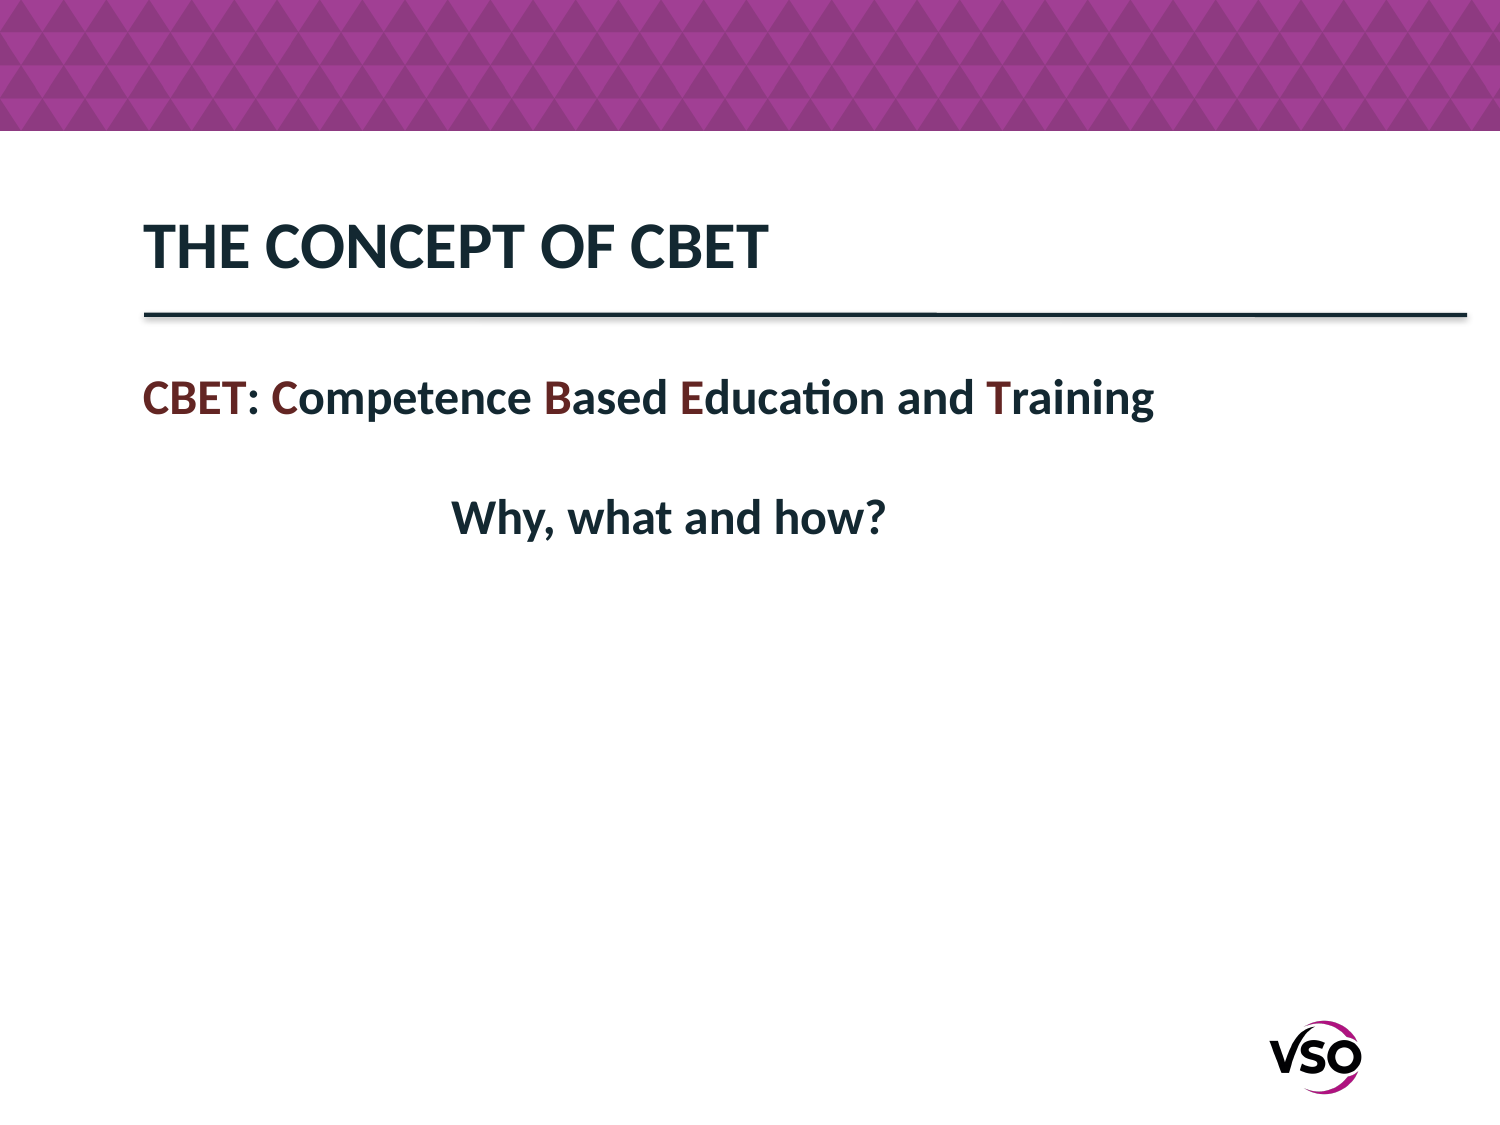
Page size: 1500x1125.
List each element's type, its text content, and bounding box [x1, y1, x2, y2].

text_box CBET: Competence Based Education and Training Why, what and how? [128, 356, 1222, 589]
title The concept of CBET [128, 169, 1395, 315]
picture [0, 0, 1500, 131]
picture [1252, 1007, 1380, 1106]
